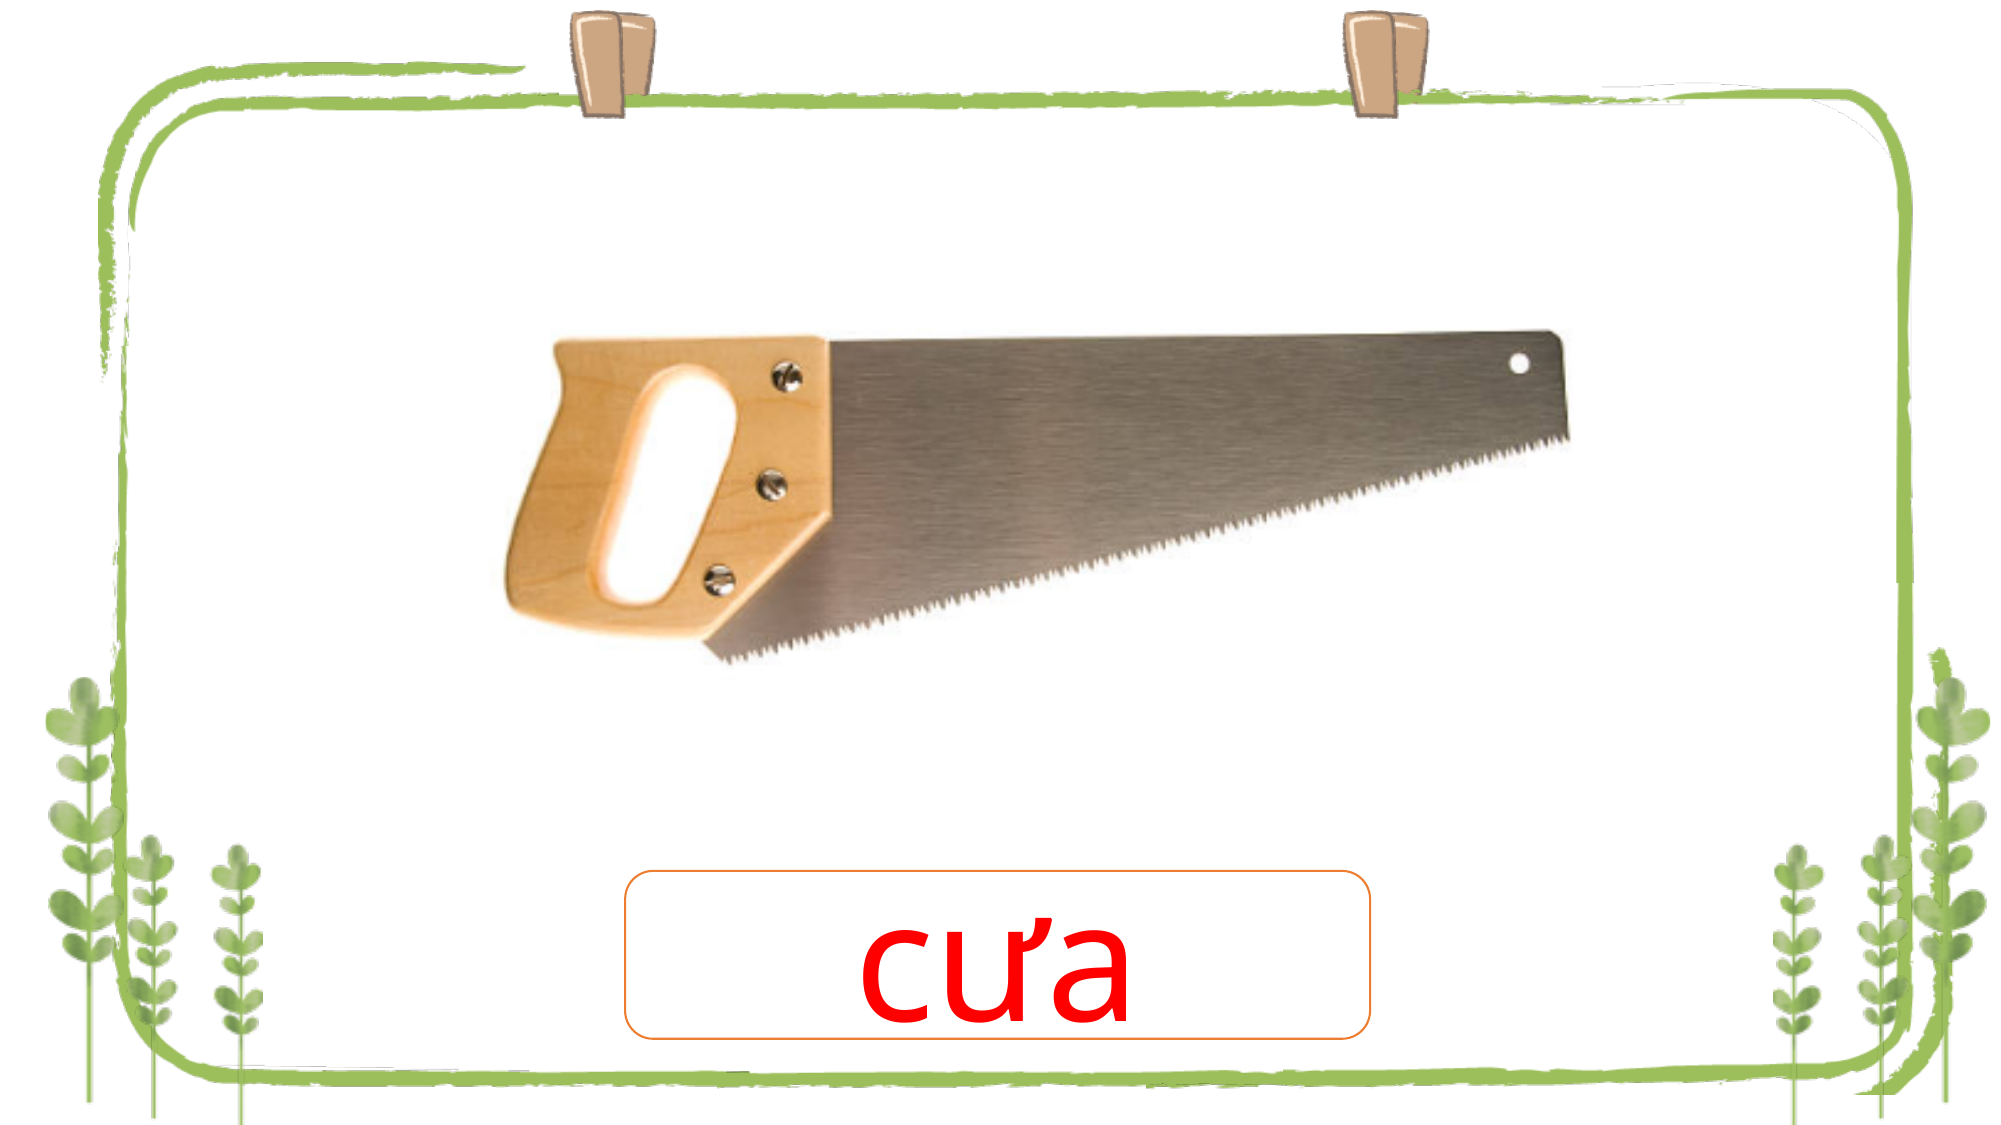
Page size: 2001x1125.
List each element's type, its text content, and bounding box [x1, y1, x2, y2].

picture [45, 10, 1991, 1125]
text_box cưa [624, 869, 1372, 1040]
